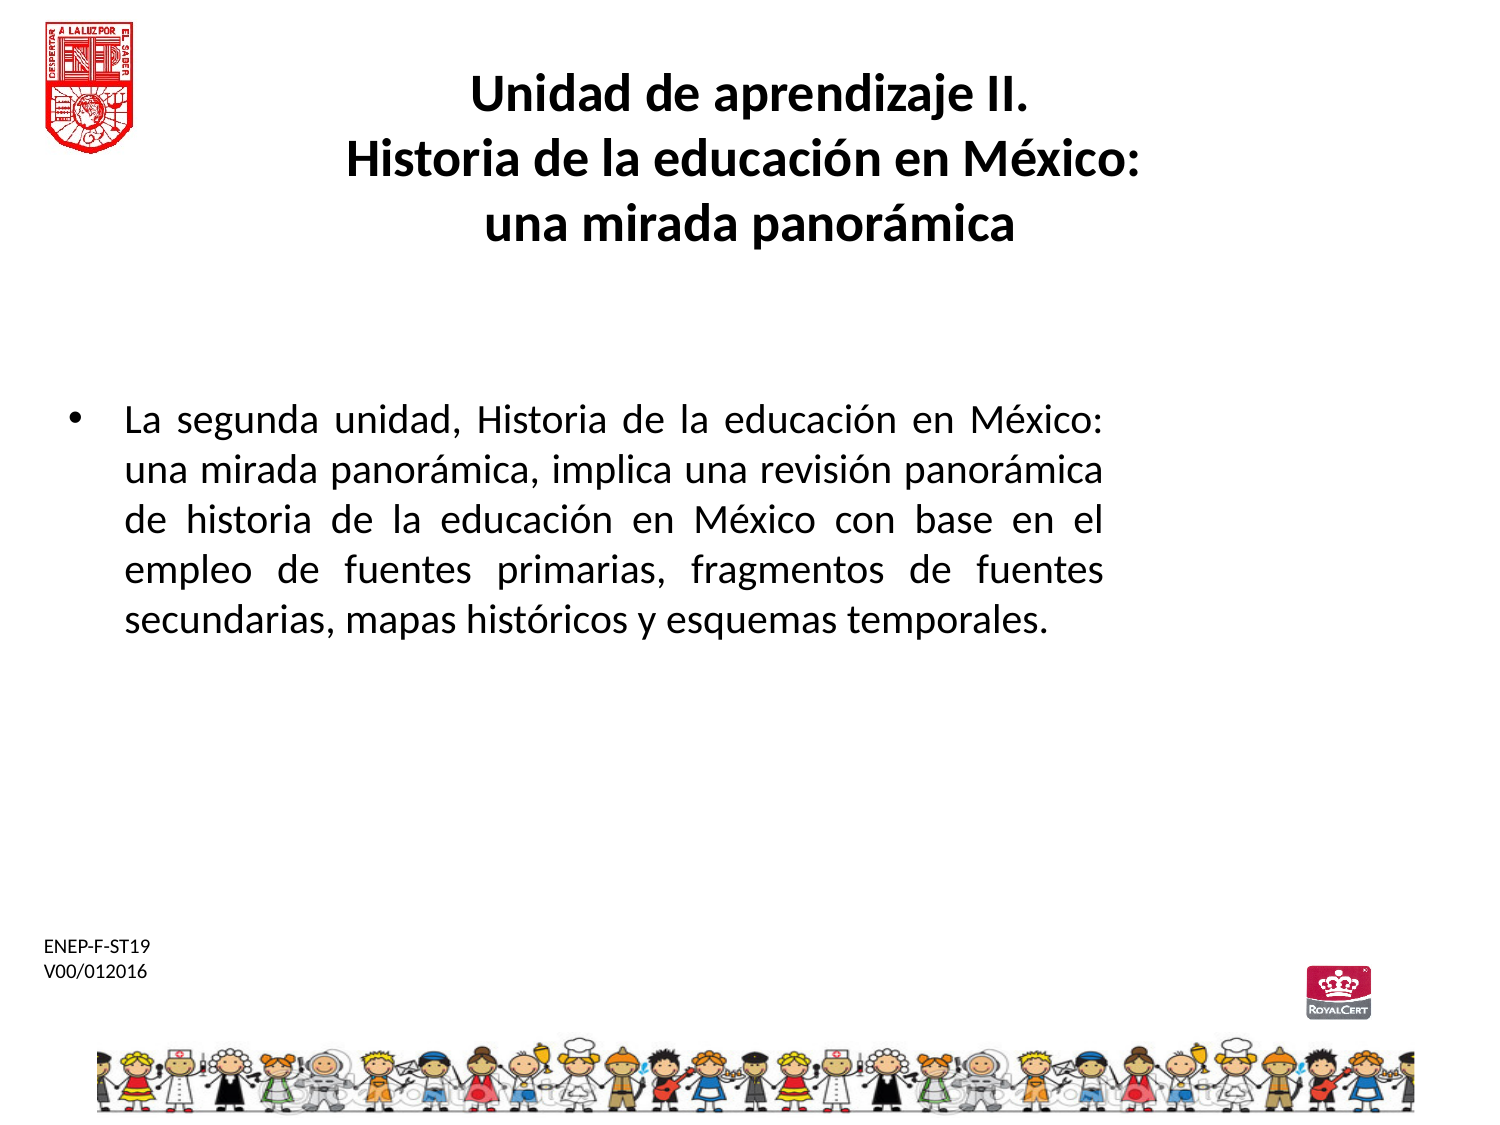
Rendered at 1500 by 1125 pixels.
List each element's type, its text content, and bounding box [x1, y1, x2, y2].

text_box ENEP-F-ST19 V00/012016 [28, 925, 166, 990]
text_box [96, 1032, 1415, 1118]
picture [5, 18, 165, 155]
picture [1304, 963, 1372, 1021]
title Unidad de aprendizaje II. Historia de la educación en México: una mirada panorámica [32, 60, 1469, 249]
list La segunda unidad, Historia de la educación en México: una mirada panorámica, implica una revisión panorámica de historia de la educación en México con base en el empleo de fuentes primarias, fragmentos de fuentes secundarias, mapas históricos y esquemas temporales. [53, 384, 1120, 622]
